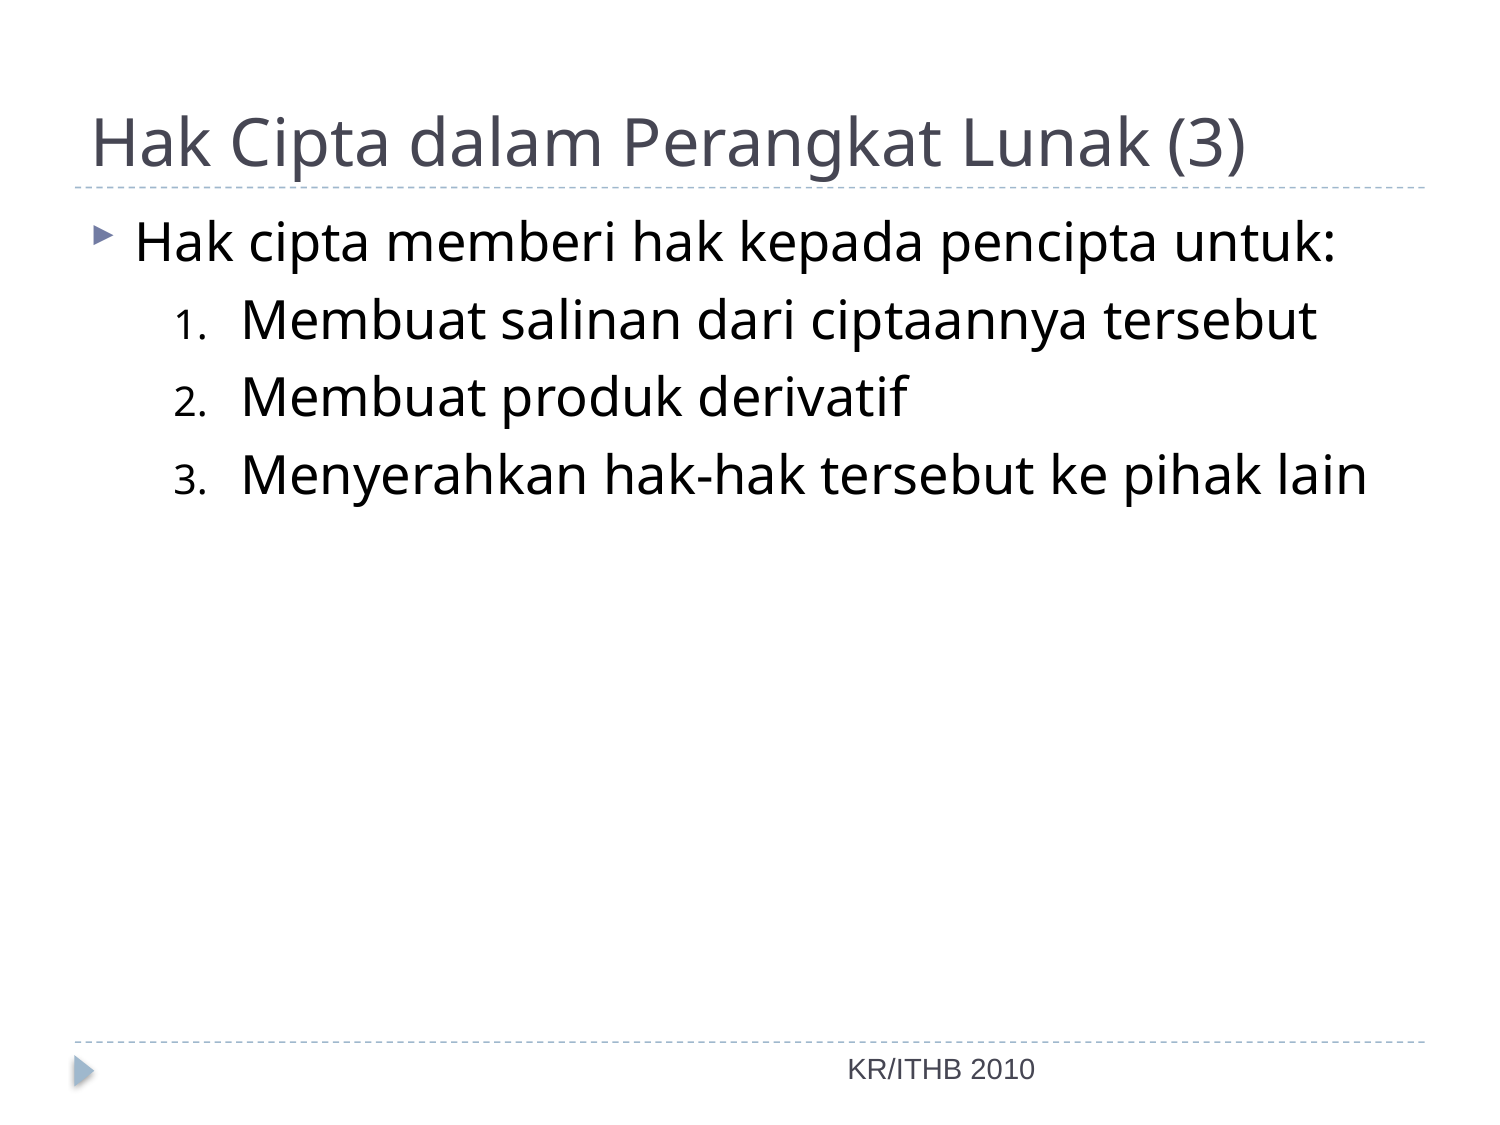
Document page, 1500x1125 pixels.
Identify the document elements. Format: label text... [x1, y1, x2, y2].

title Hak Cipta dalam Perangkat Lunak (3) [74, 24, 1426, 188]
list Hak cipta memberi hak kepada pencipta untuk: Membuat salinan dari ciptaannya tersebut Membuat produk derivatif Menyerahkan hak-hak tersebut ke pihak lain [74, 199, 1426, 1011]
footer KR/ITHB 2010 [475, 1042, 1051, 1103]
